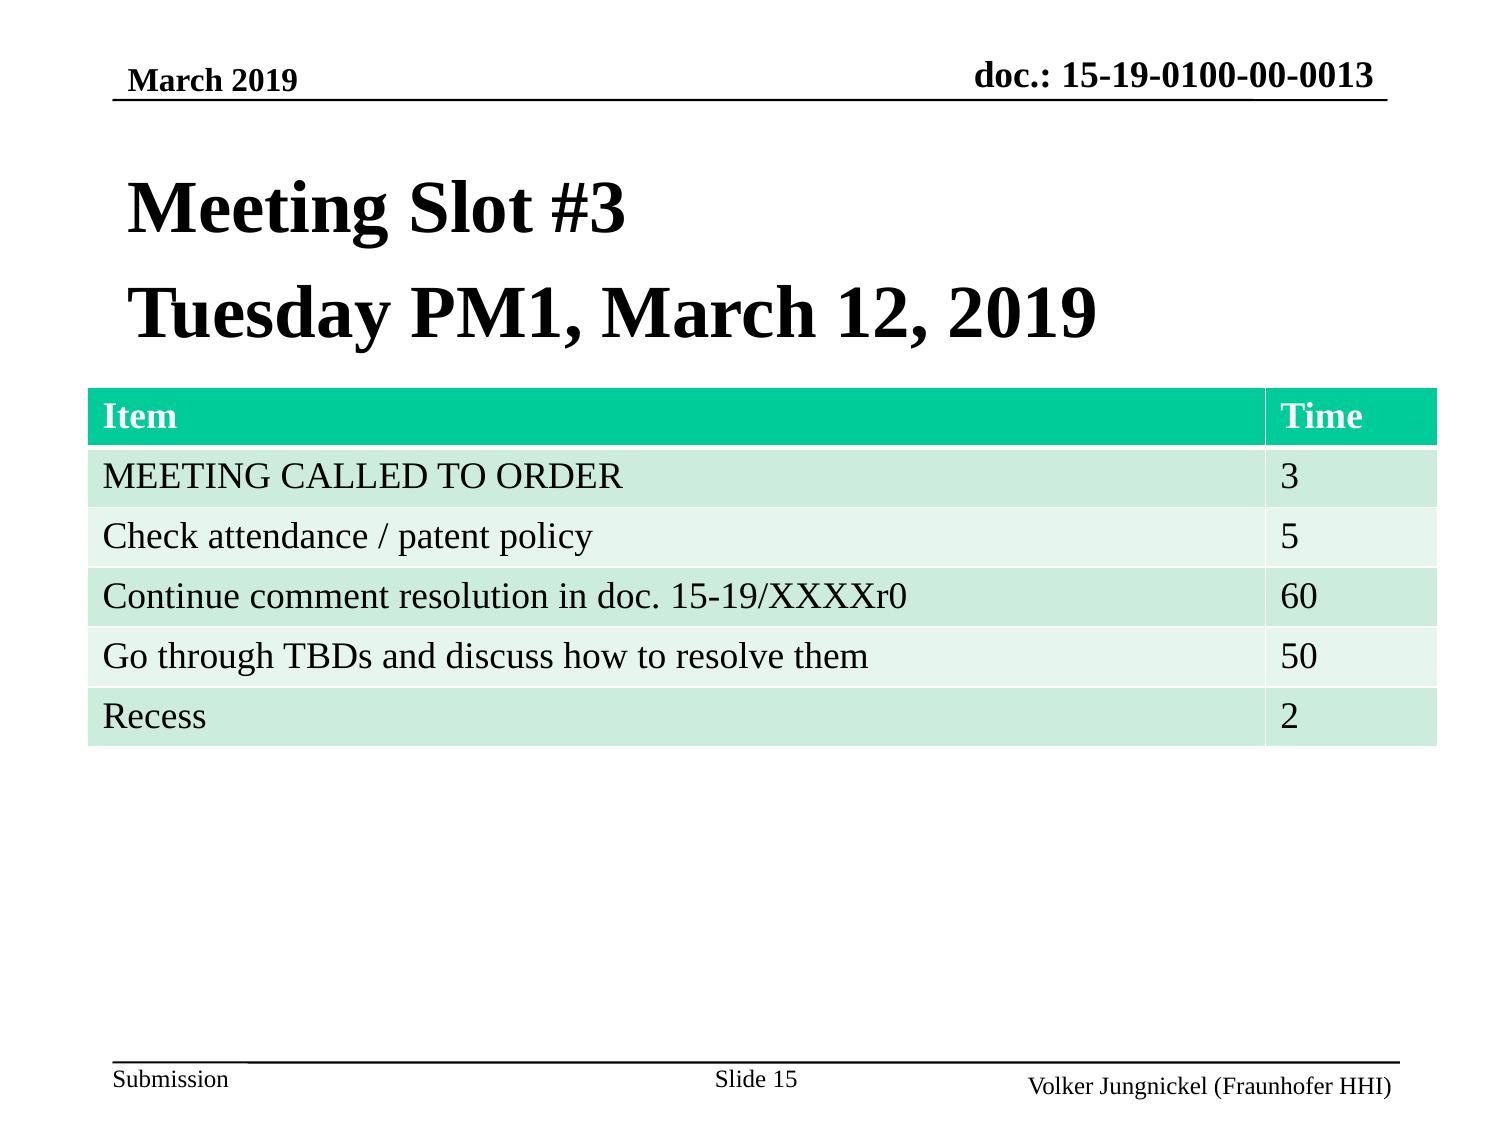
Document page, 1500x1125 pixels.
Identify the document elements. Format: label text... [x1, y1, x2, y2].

text_box Meeting Slot #3 Tuesday PM1, March 12, 2019 [112, 149, 1388, 387]
table_cell MEETING CALLED TO ORDER [88, 450, 1265, 507]
table_cell 60 [1266, 568, 1437, 626]
text_box March 2019 [112, 50, 425, 147]
table_cell 50 [1266, 628, 1437, 686]
slide_number Slide 15 [711, 1061, 801, 1093]
table_cell 2 [1266, 688, 1437, 746]
table_header Item [88, 388, 1265, 445]
table_cell Recess [88, 688, 1265, 746]
table_header Time [1266, 388, 1437, 445]
table_cell Continue comment resolution in doc. 15-19/XXXXr0 [88, 568, 1265, 626]
table_cell Check attendance / patent policy [88, 508, 1265, 566]
table_cell 5 [1266, 508, 1437, 566]
table_cell 3 [1266, 450, 1437, 507]
footer Volker Jungnickel (Fraunhofer HHI) [1012, 1062, 1439, 1100]
table_cell Go through TBDs and discuss how to resolve them [88, 628, 1265, 686]
